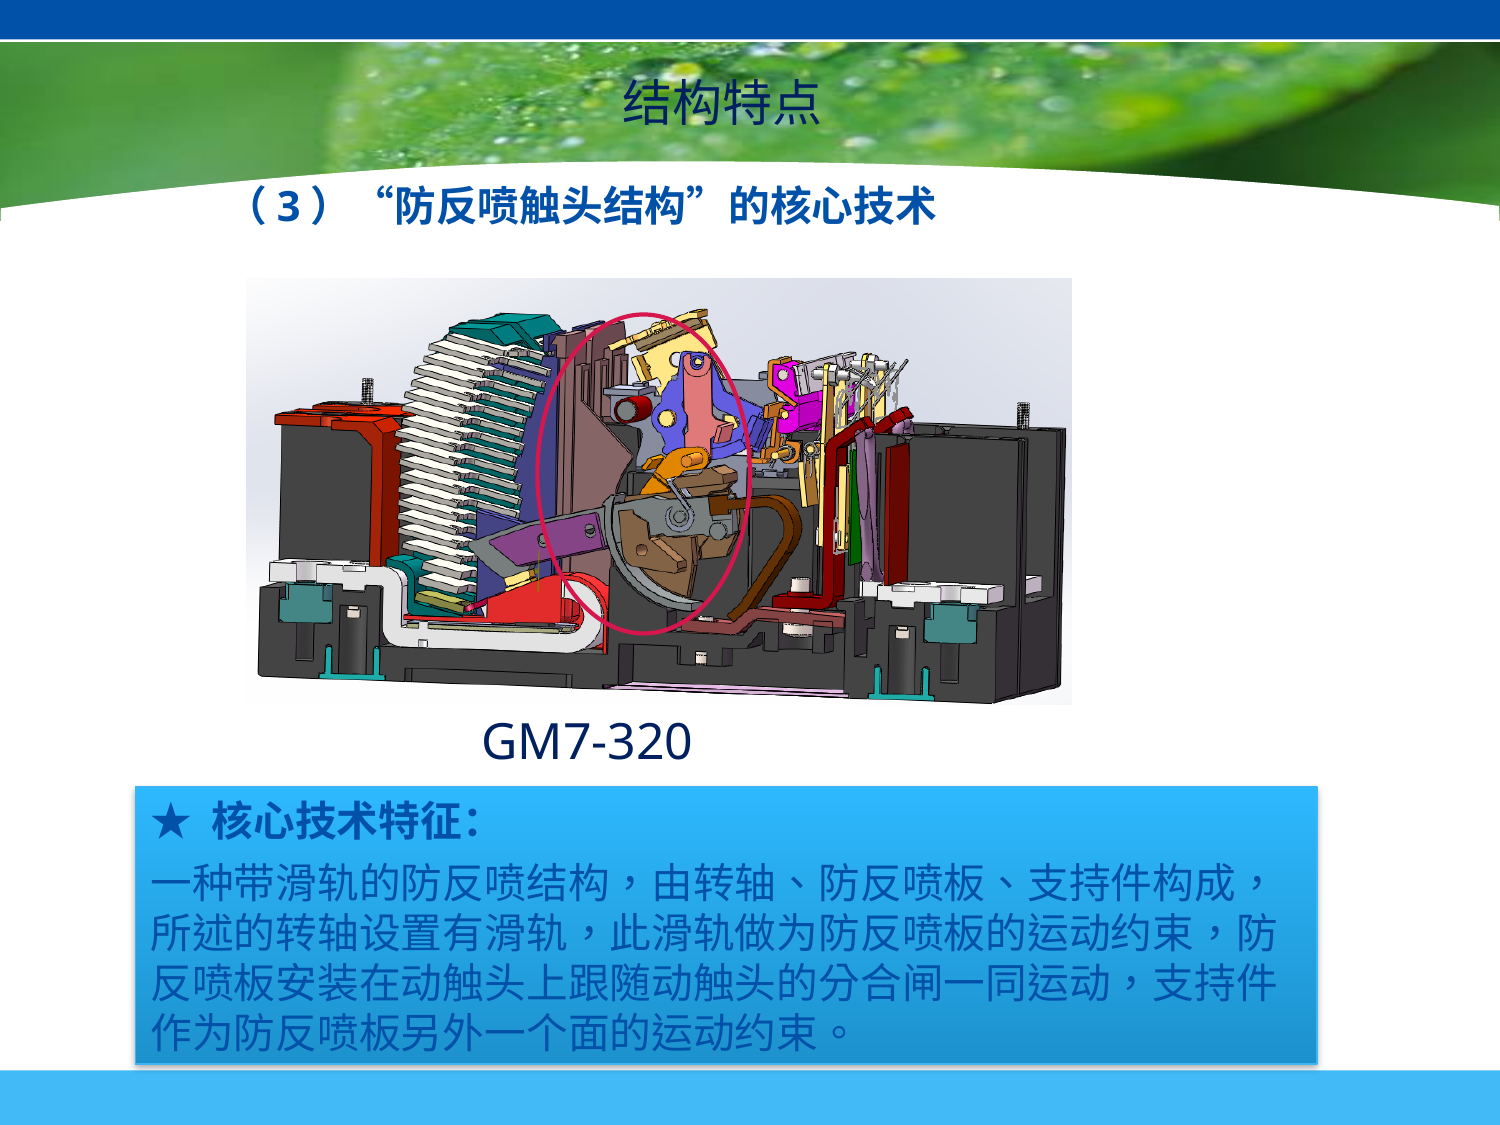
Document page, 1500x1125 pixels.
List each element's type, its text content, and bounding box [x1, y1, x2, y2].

picture [0, 42, 1500, 208]
title 结构特点 [606, 66, 1046, 138]
text_box GM7-320 [466, 712, 905, 775]
text_box ★ 核心技术特征： 一种带滑轨的防反喷结构，由转轴、防反喷板、支持件构成，所述的转轴设置有滑轨，此滑轨做为防反喷板的运动约束，防反喷板安装在动触头上跟随动触头的分合闸一同运动，支持件作为防反喷板另外一个面的运动约束。 [135, 786, 1318, 1065]
picture [246, 278, 1072, 705]
list （3）“防反喷触头结构”的核心技术 [76, 172, 1427, 973]
